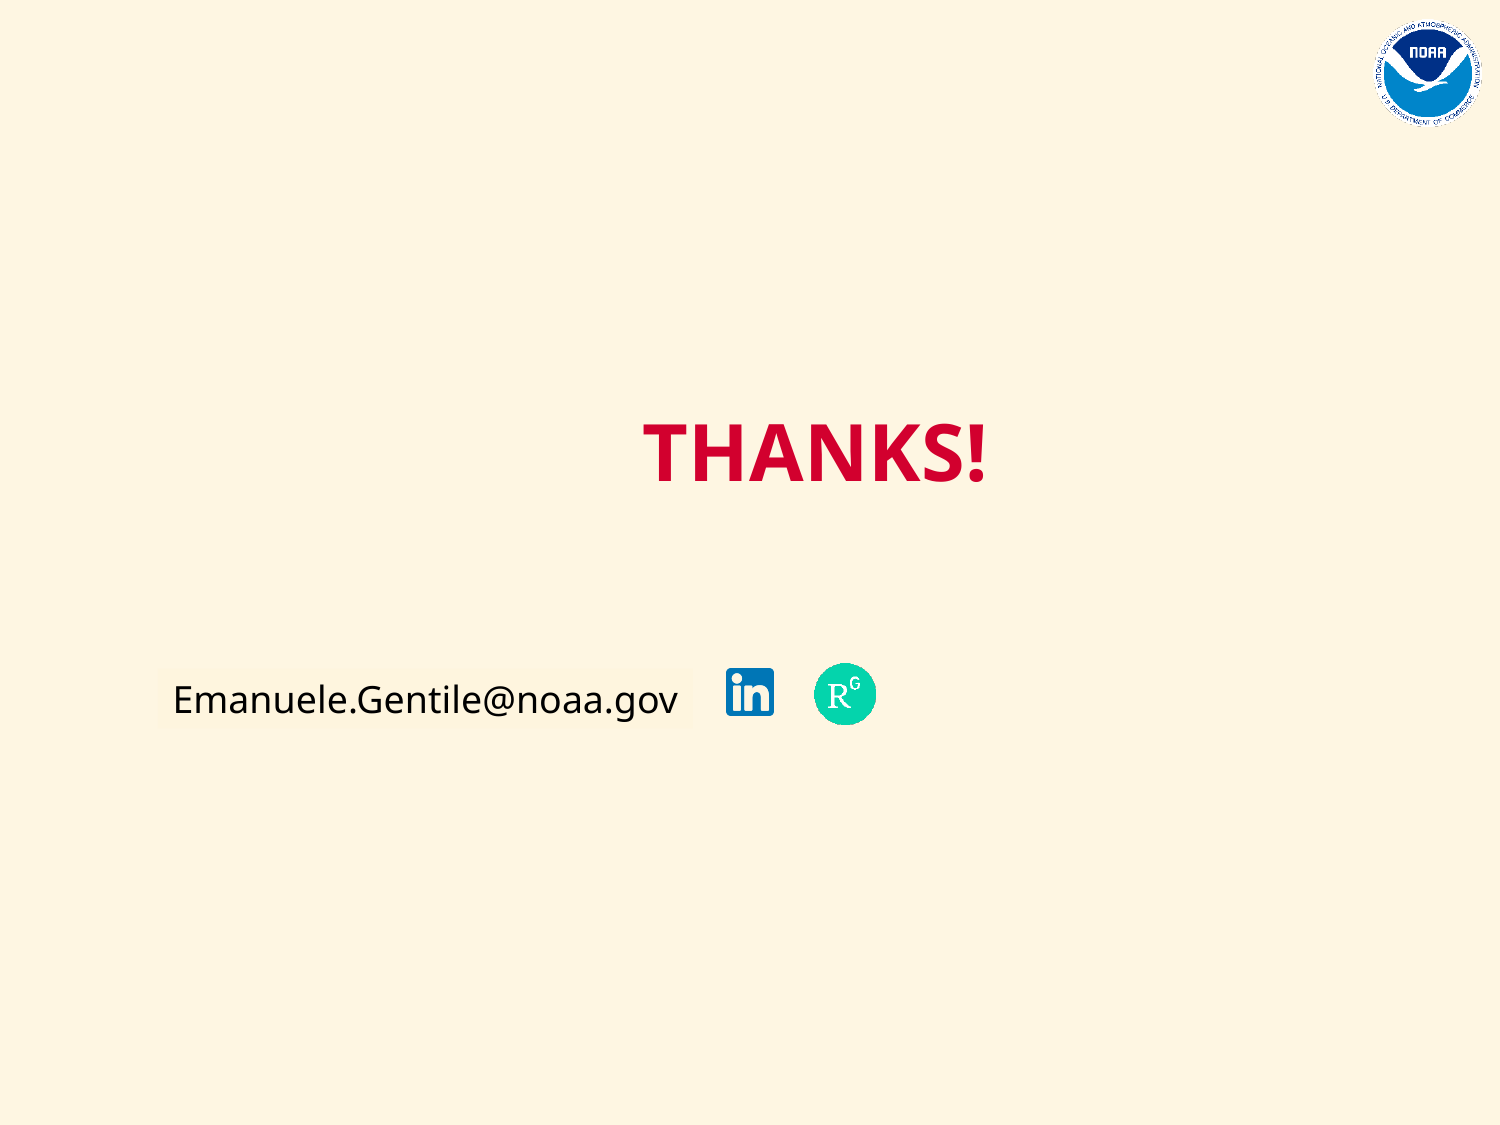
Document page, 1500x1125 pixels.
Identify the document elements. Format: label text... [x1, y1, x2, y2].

title THANKS! [136, 361, 1495, 498]
text_box Emanuele.Gentile@noaa.gov [157, 668, 693, 729]
picture [814, 663, 876, 725]
picture [726, 668, 774, 717]
picture [1373, 19, 1482, 127]
